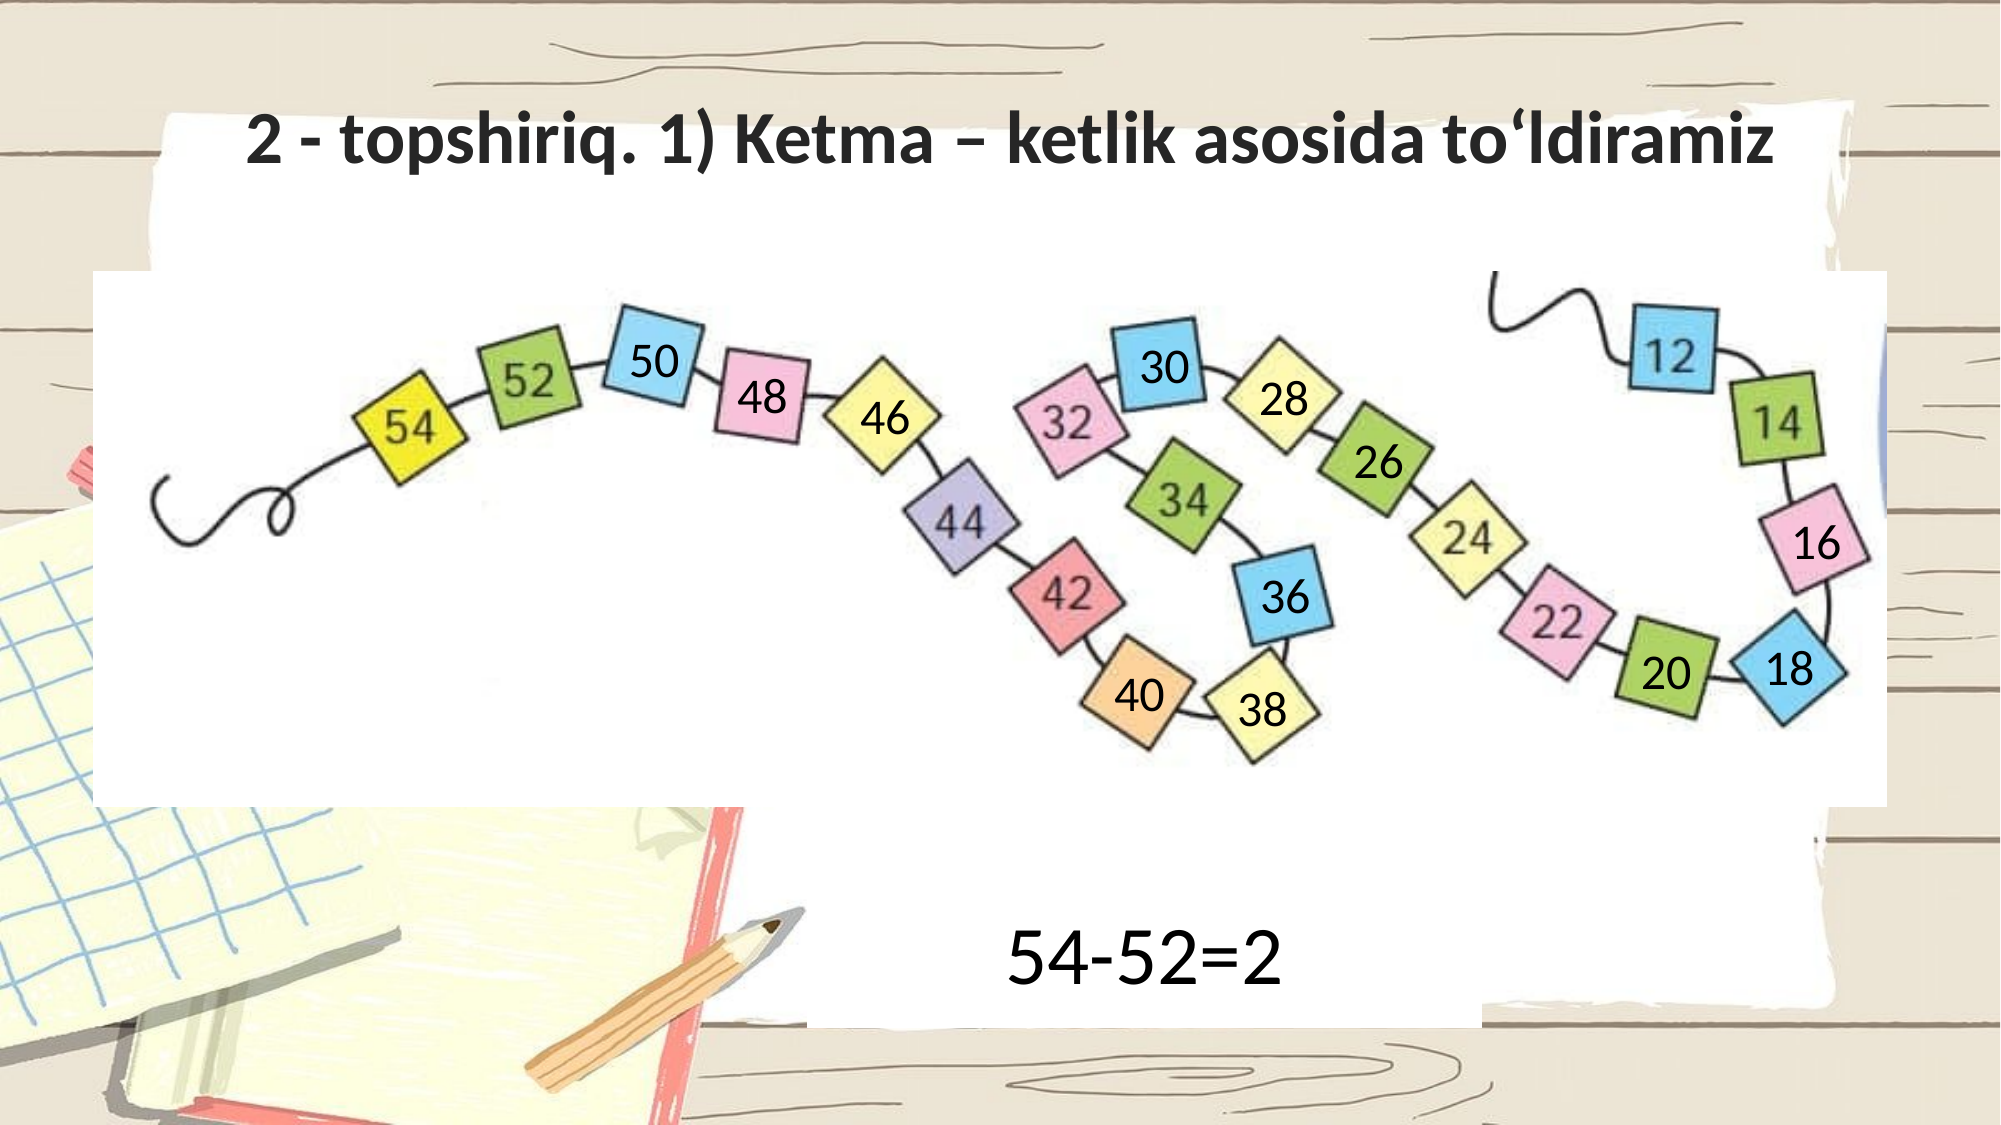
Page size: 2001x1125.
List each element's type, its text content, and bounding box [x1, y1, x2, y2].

text_box 54-52=2 [807, 874, 1482, 1028]
picture [93, 271, 1887, 807]
text_box 2 - topshiriq. 1) Ketma – ketlik asosida to‘ldiramiz [179, 80, 1844, 186]
